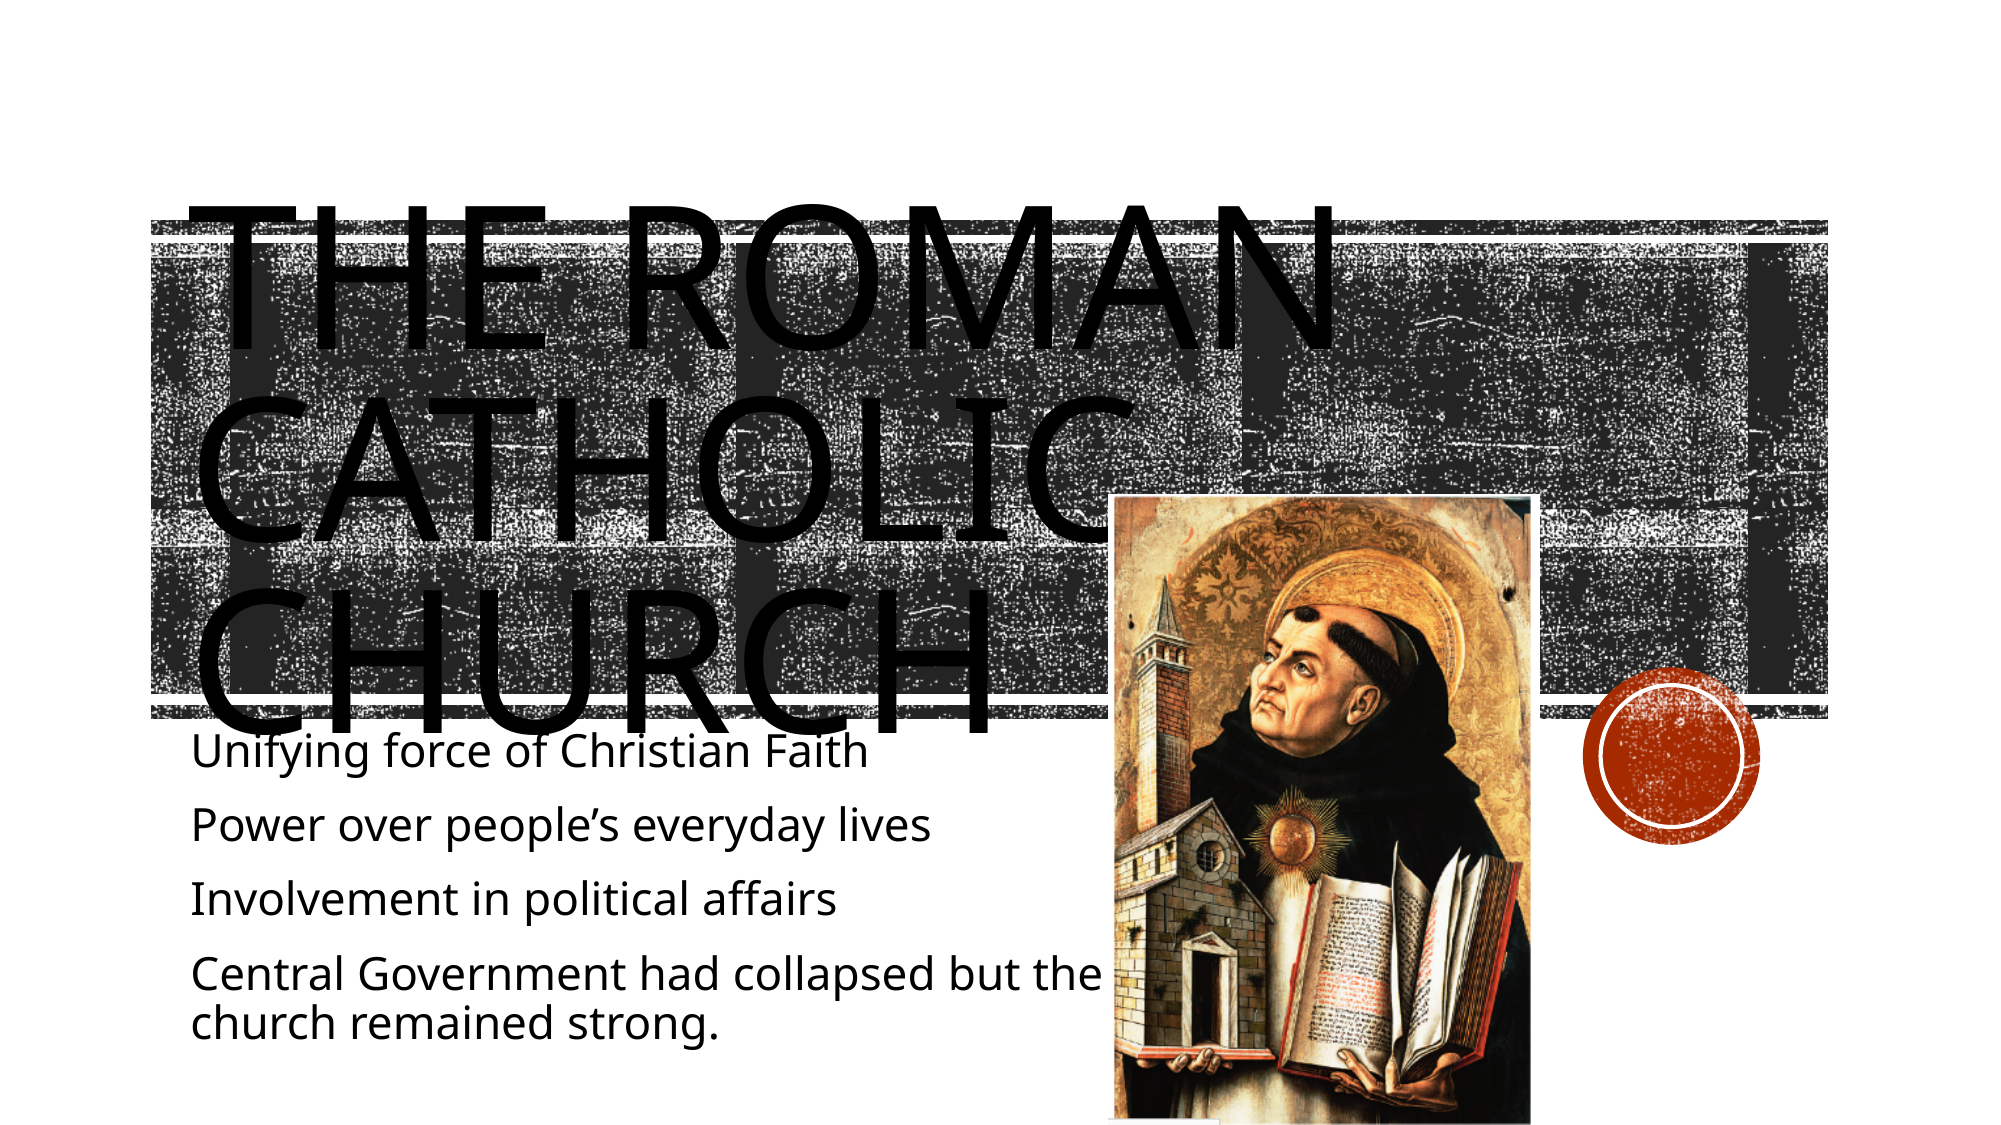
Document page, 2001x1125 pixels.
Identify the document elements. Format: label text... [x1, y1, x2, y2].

picture [1108, 494, 1540, 1125]
subtitle Unifying force of Christian Faith Power over people’s everyday lives Involvement in political affairs Central Government had collapsed but the church remained strong. [175, 720, 1107, 1101]
title The Roman Catholic Church [172, 234, 1808, 733]
